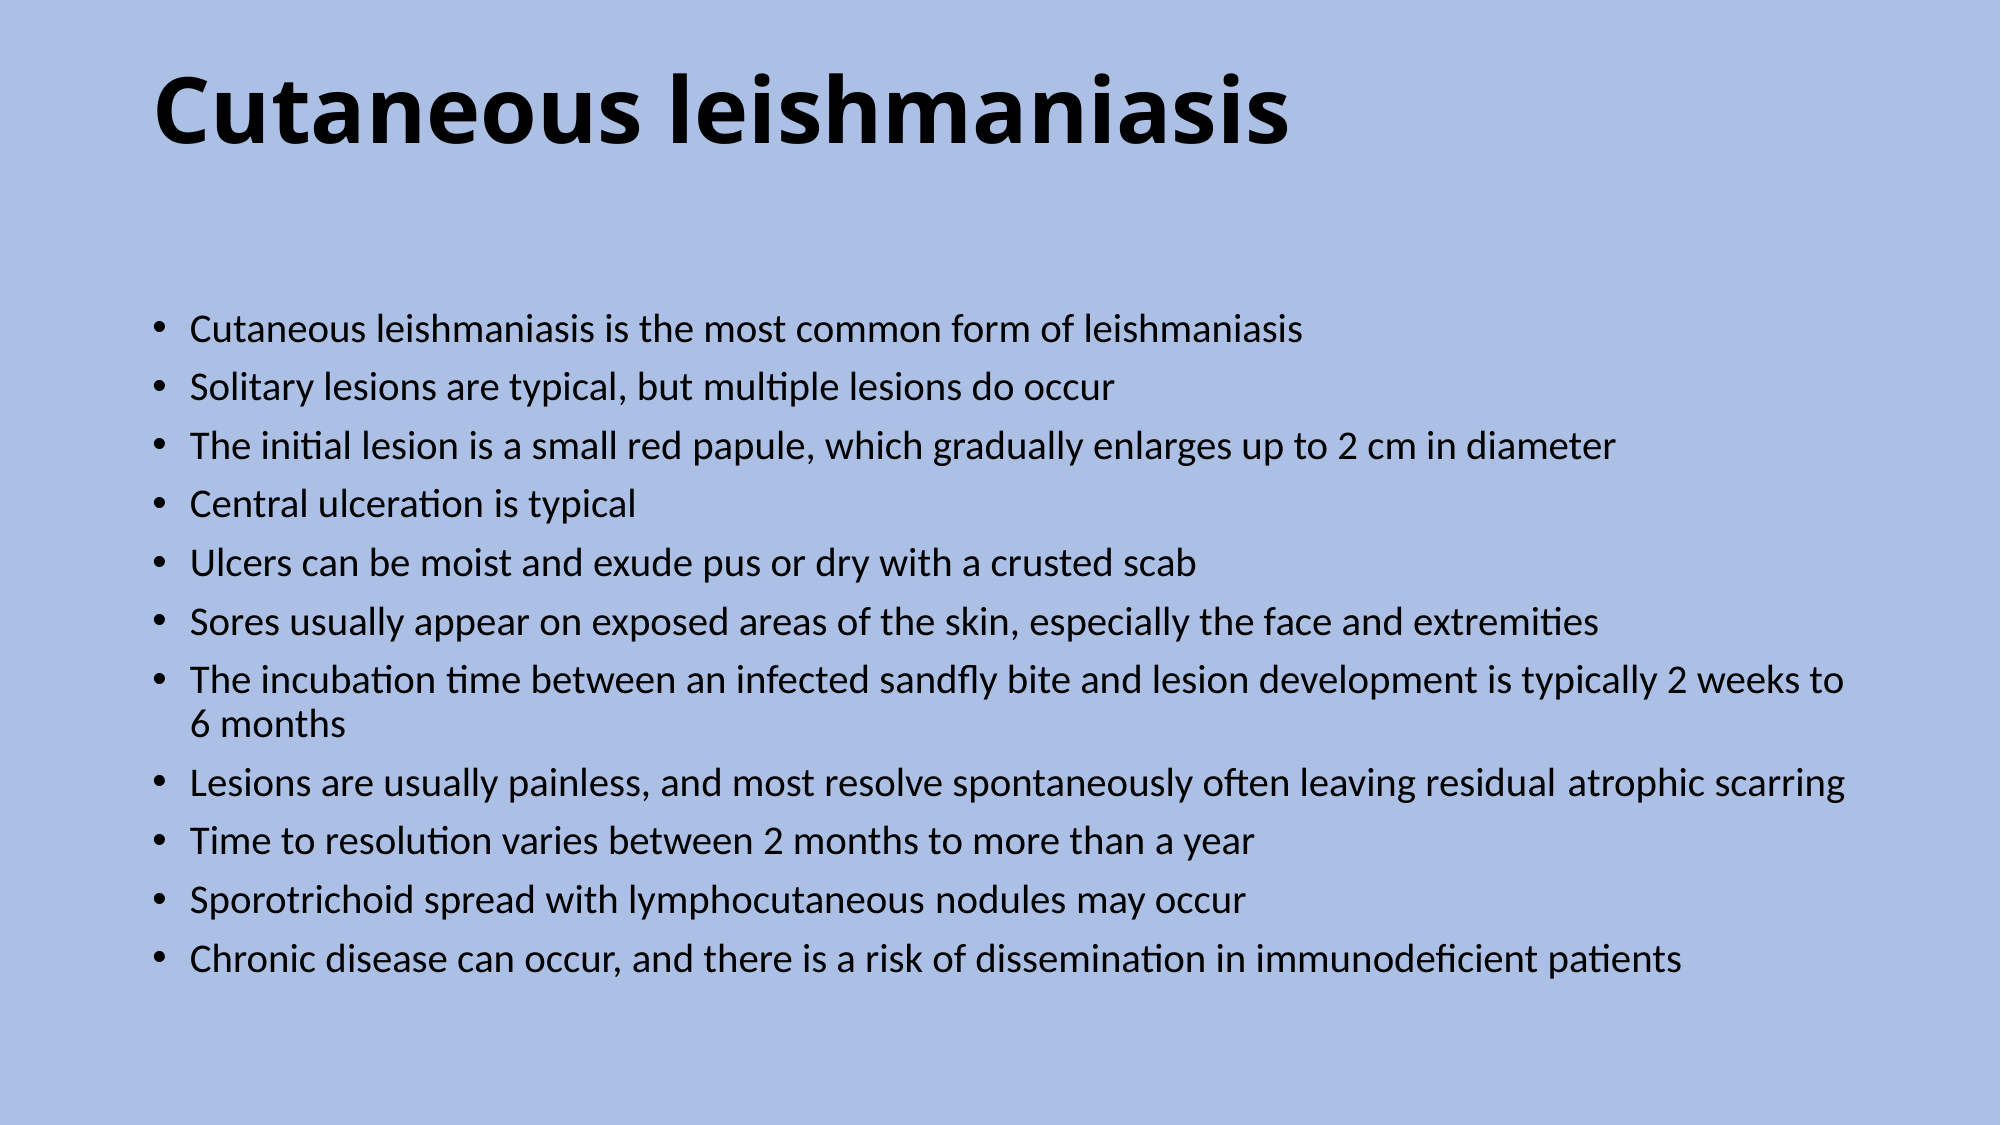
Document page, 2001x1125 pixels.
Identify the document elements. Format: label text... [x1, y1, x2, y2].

list Cutaneous leishmaniasis is the most common form of leishmaniasis Solitary lesions are typical, but multiple lesions do occur The initial lesion is a small red papule, which gradually enlarges up to 2 cm in diameter Central ulceration is typical Ulcers can be moist and exude pus or dry with a crusted scab Sores usually appear on exposed areas of the skin, especially the face and extremities The incubation time between an infected sandfly bite and lesion development is typically 2 weeks to 6 months Lesions are usually painless, and most resolve spontaneously often leaving residual atrophic scarring Time to resolution varies between 2 months to more than a year Sporotrichoid spread with lymphocutaneous nodules may occur Chronic disease can occur, and there is a risk of dissemination in immunodeficient patients [137, 299, 1863, 1014]
title Cutaneous leishmaniasis [137, 59, 1863, 278]
